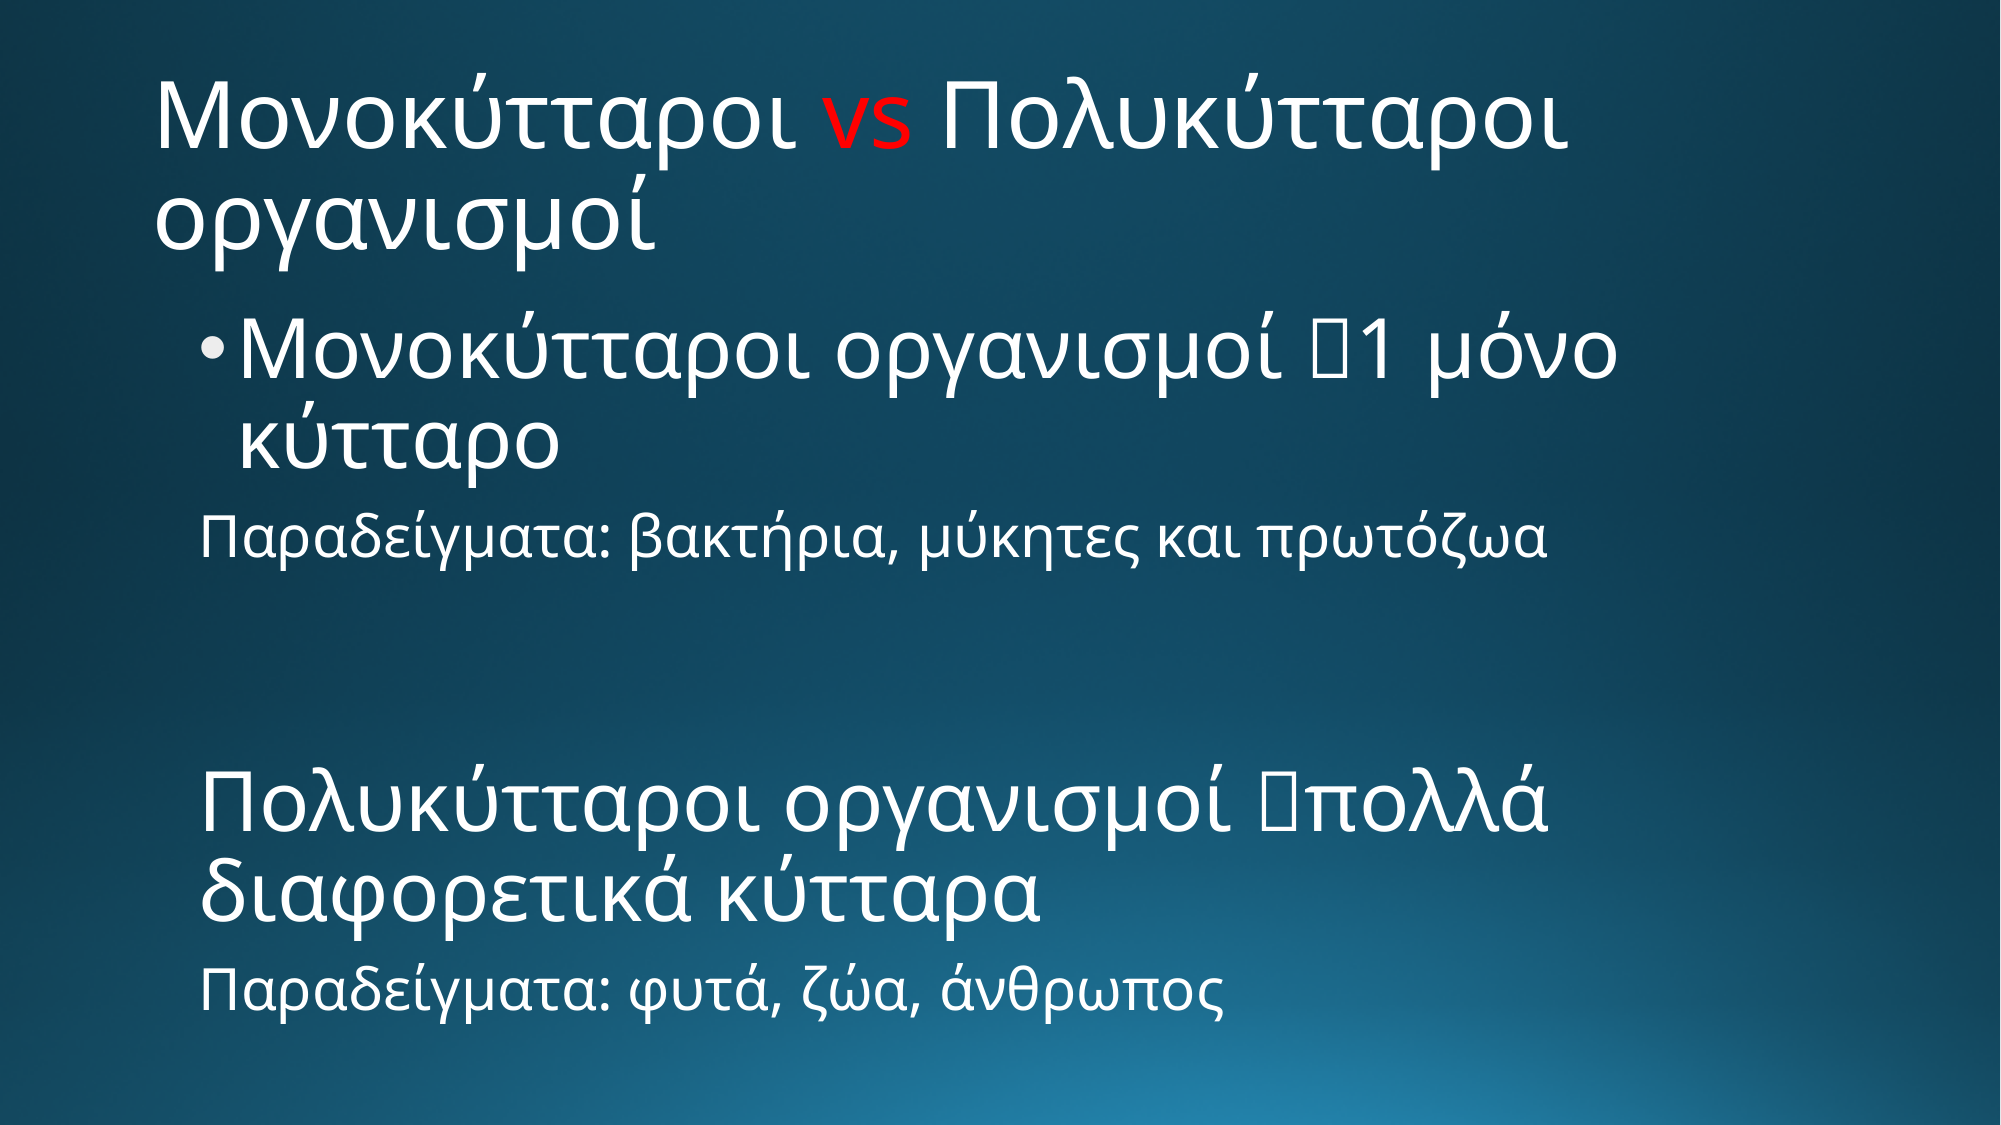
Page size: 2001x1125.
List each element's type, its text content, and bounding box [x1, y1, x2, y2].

list Μονοκύτταροι οργανισμοί 1 μόνο κύτταρο Παραδείγματα: βακτήρια, μύκητες και πρωτόζωα Πολυκύτταροι οργανισμοί πολλά διαφορετικά κύτταρα Παραδείγματα: φυτά, ζώα, άνθρωπος [183, 299, 1863, 1014]
title Μονοκύτταροι vs Πολυκύτταροι οργανισμοί [137, 59, 1863, 278]
picture [0, 0, 2001, 1125]
